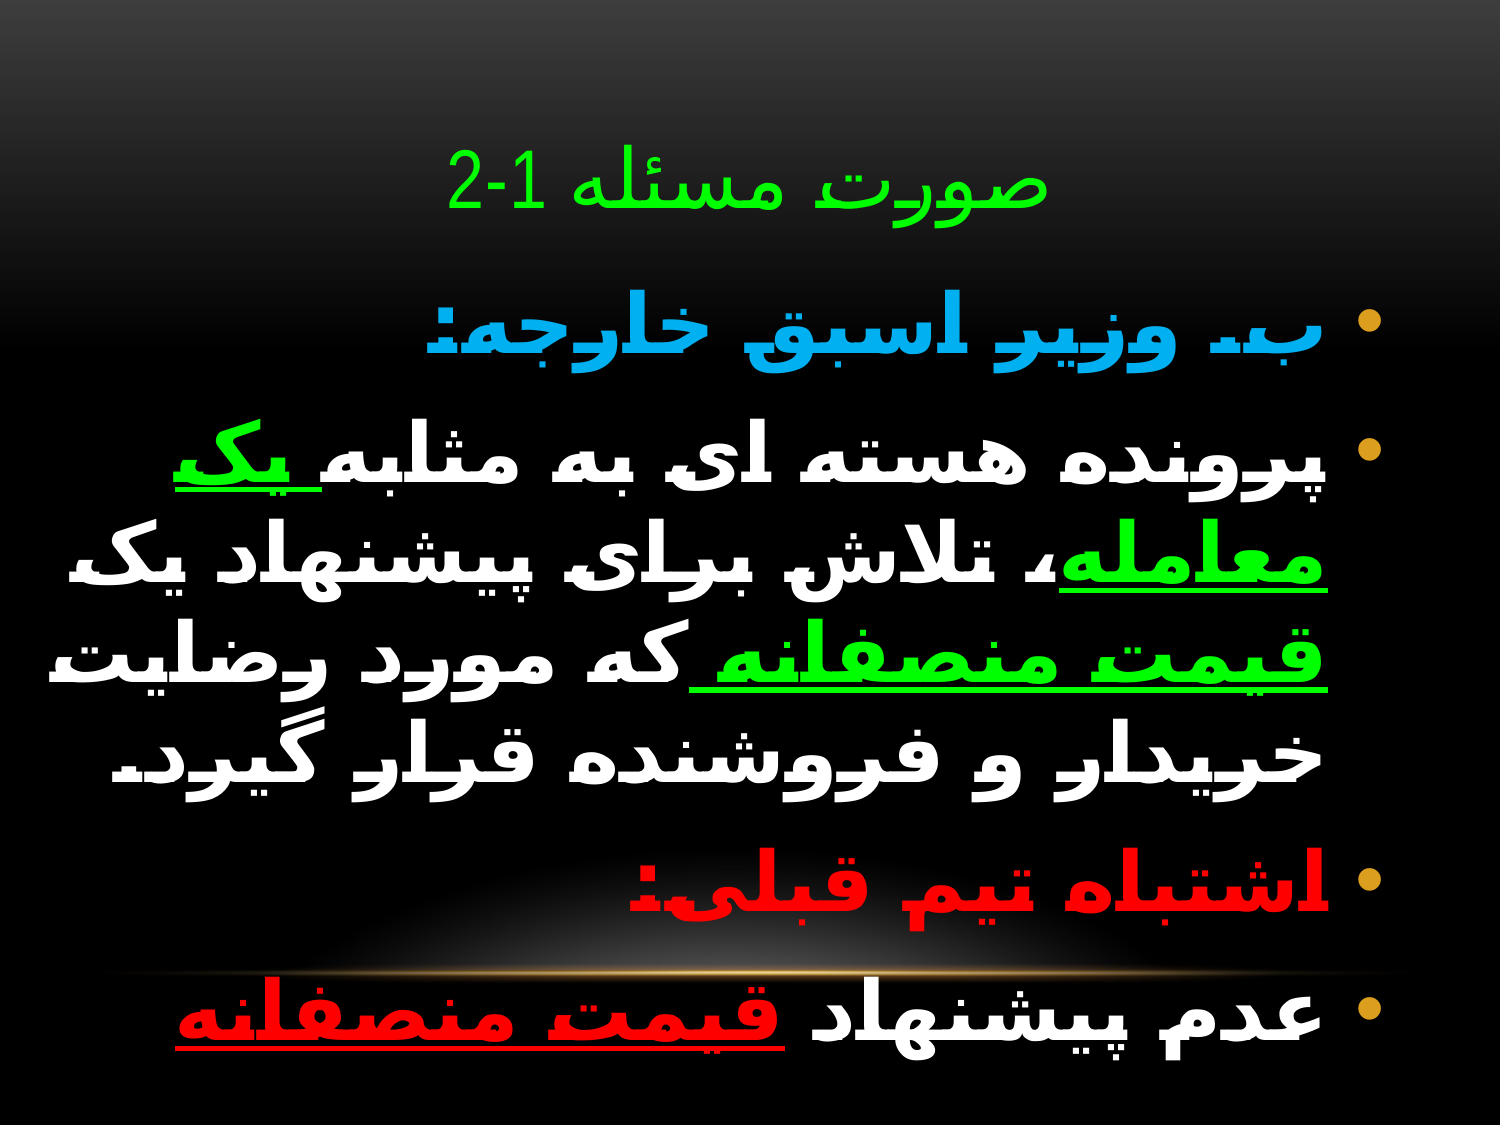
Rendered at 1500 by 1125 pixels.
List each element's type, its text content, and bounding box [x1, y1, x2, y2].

list ب. وزیر اسبق خارجه: پرونده هسته ای به مثابه یک معامله، تلاش برای پیشنهاد یک قیمت منصفانه که مورد رضایت خریدار و فروشنده قرار گیرد. اشتباه تیم قبلی: عدم پیشنهاد قیمت منصفانه [24, 262, 1400, 938]
picture [0, 0, 1500, 1125]
title 2-1 صورت مسئله [99, 45, 1400, 233]
